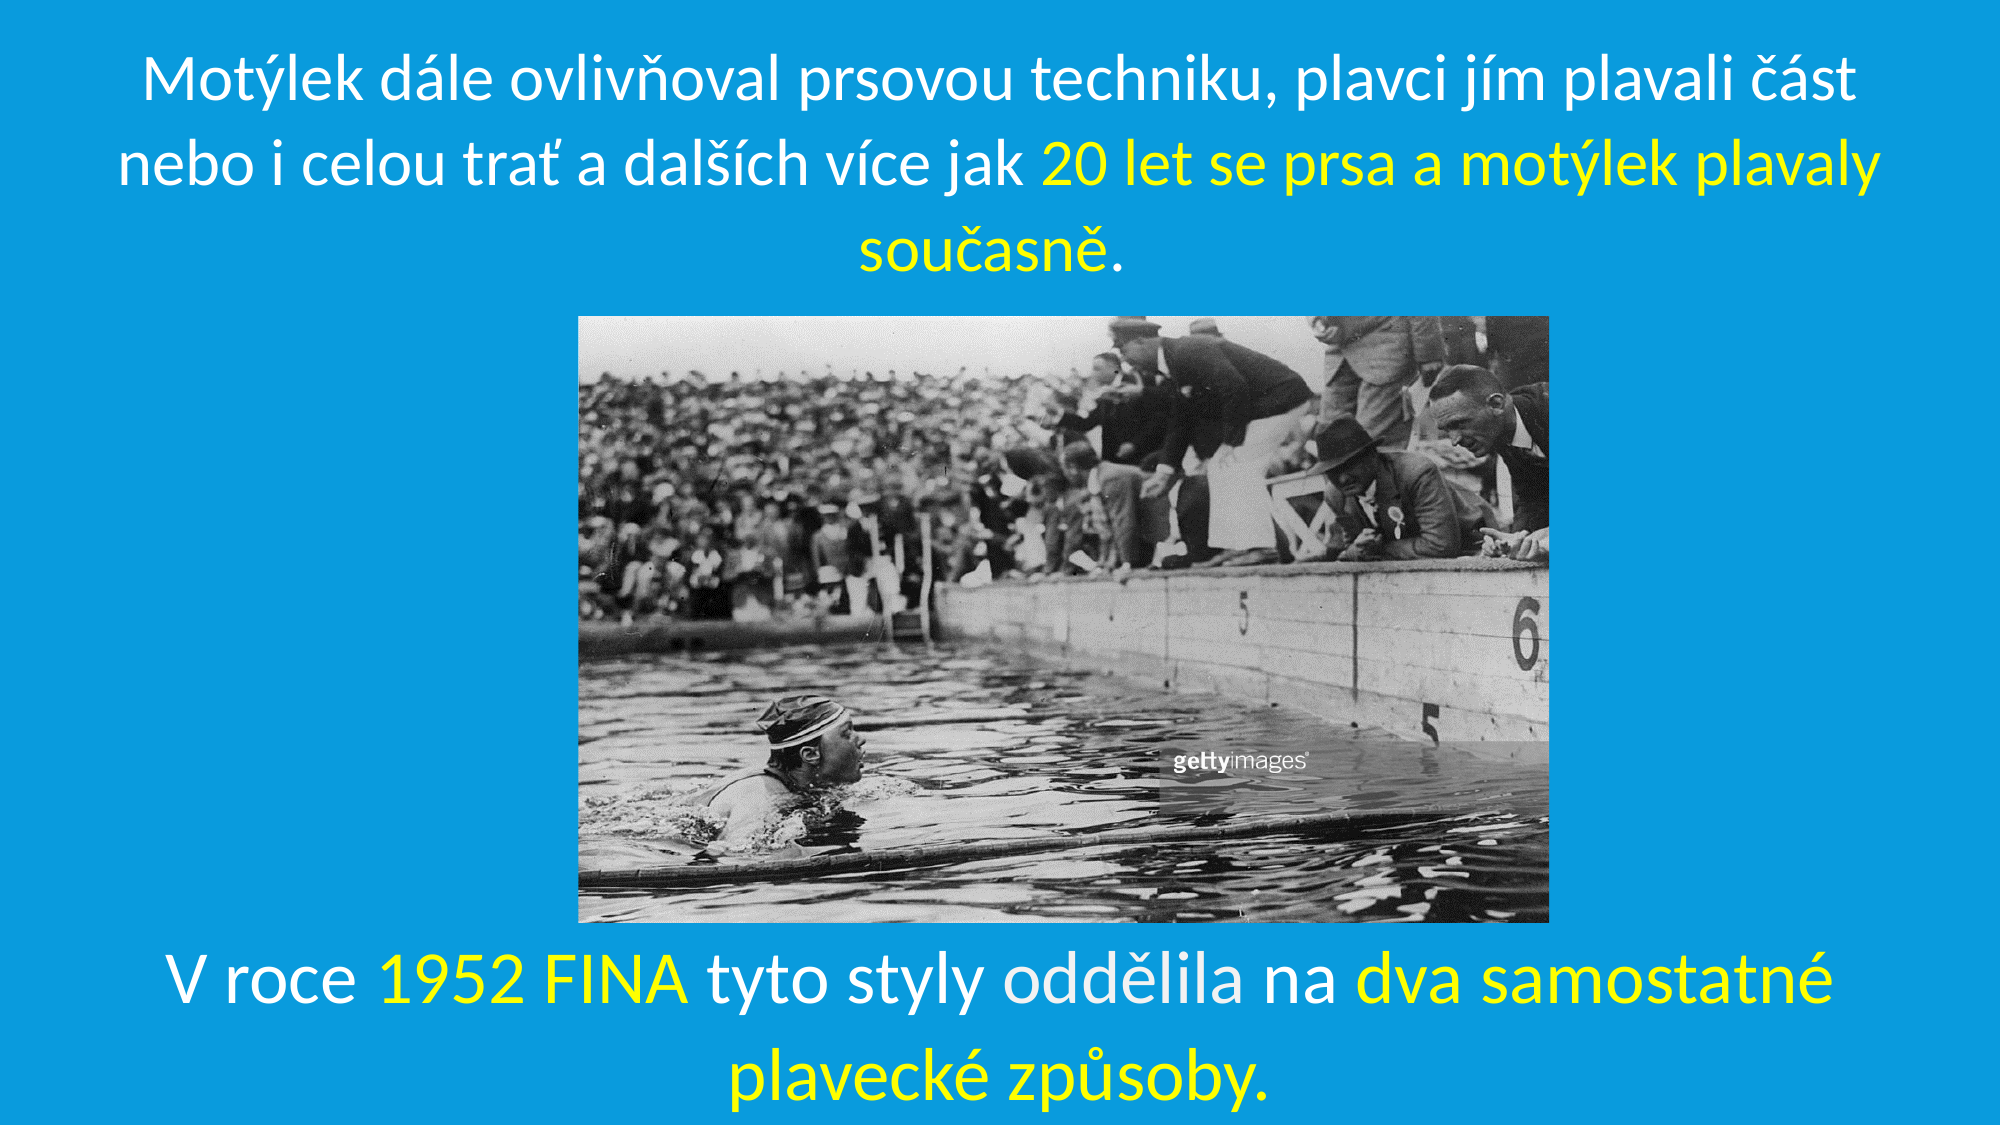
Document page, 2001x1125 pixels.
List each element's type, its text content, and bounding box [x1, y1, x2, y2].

text_box V roce 1952 FINA tyto styly oddělila na dva samostatné plavecké způsoby. [95, 915, 1905, 1123]
picture [579, 317, 1549, 922]
text_box Motýlek dále ovlivňoval prsovou techniku, plavci jím plavali část nebo i celou trať a dalších více jak 20 let se prsa a motýlek plavaly současně. [77, 20, 1923, 292]
